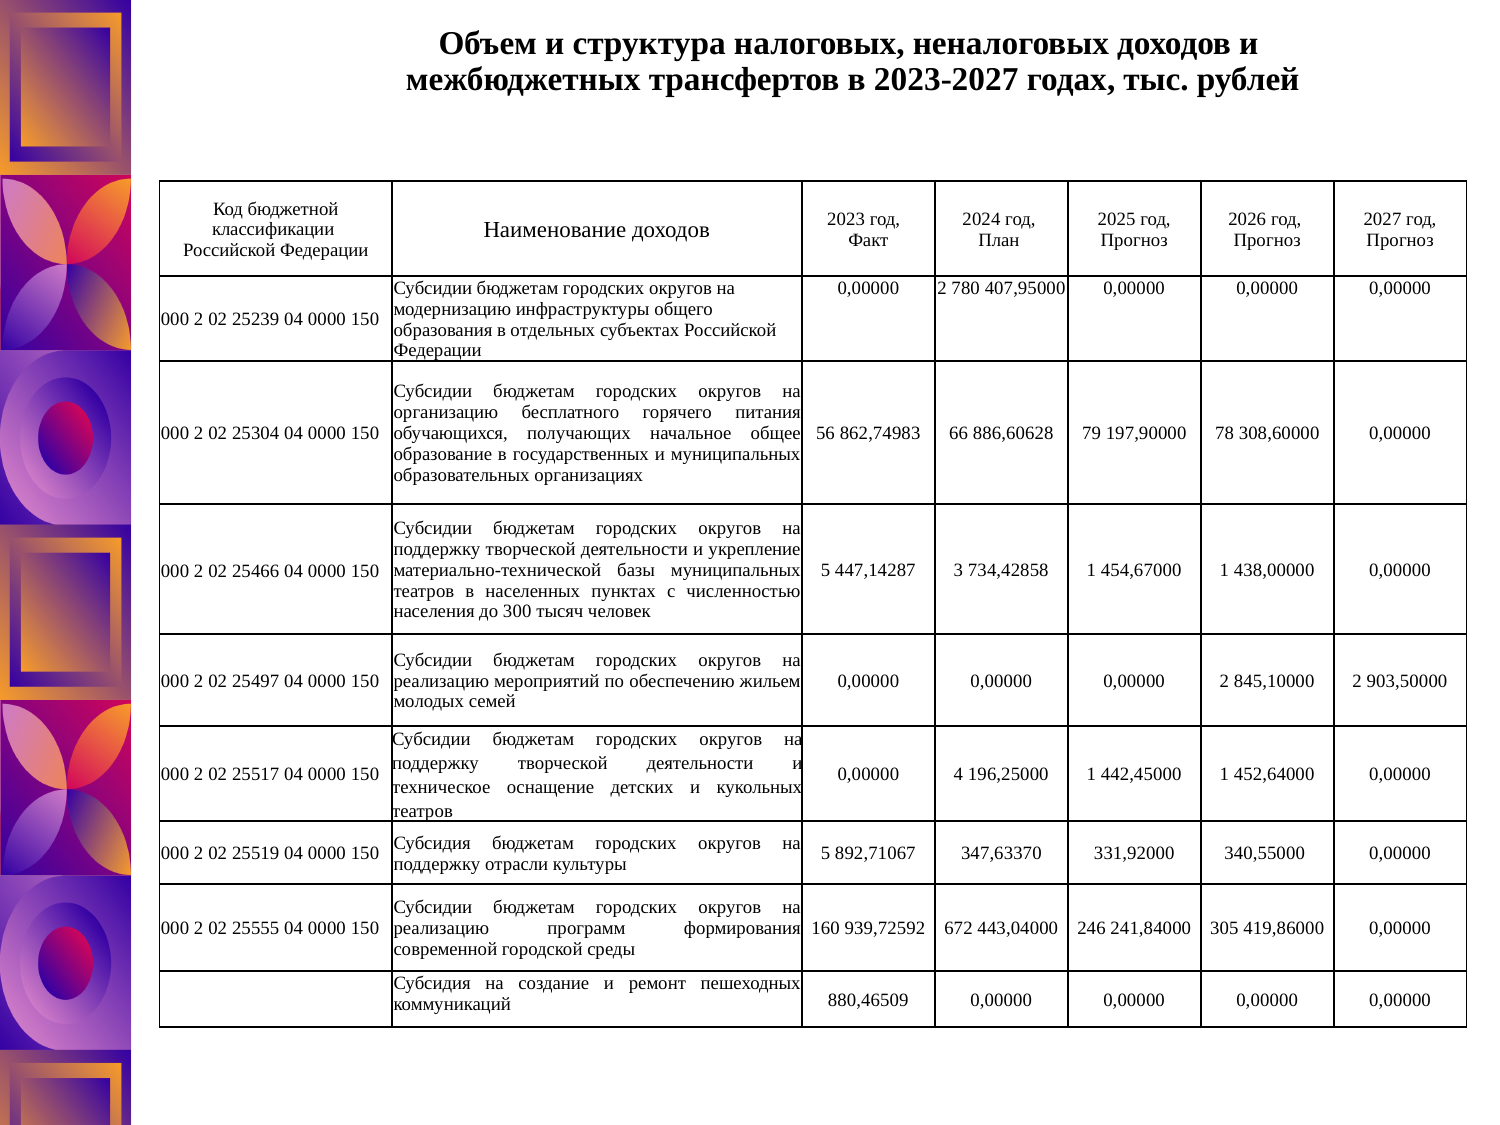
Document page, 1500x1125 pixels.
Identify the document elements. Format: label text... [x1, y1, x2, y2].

table_cell 0,00000 [1069, 972, 1200, 1026]
table_cell 2 780 407,95000 [936, 277, 1067, 360]
table_cell 1 438,00000 [1202, 505, 1333, 633]
table_header 2024 год, План [936, 182, 1067, 275]
table_cell 160 939,72592 [803, 885, 934, 970]
table_cell 246 241,84000 [1069, 885, 1200, 970]
table_cell 000 2 02 25497 04 0000 150 [160, 635, 391, 725]
title Объем и структура налоговых, неналоговых доходов и межбюджетных трансфертов в 2023-2027 годах, тыс. рублей [383, 11, 1323, 153]
table_cell 000 2 02 25304 04 0000 150 [160, 362, 391, 503]
table_header 2025 год, Прогноз [1069, 182, 1200, 275]
table_cell 000 2 02 25239 04 0000 150 [160, 277, 391, 360]
table_cell 4 196,25000 [936, 727, 1067, 820]
table_cell 0,00000 [936, 972, 1067, 1026]
table_header 2023 год, Факт [803, 182, 934, 275]
table_cell Субсидии бюджетам городских округов на модернизацию инфраструктуры общего образования в отдельных субъектах Российской Федерации [393, 277, 801, 360]
table_cell 0,00000 [1202, 972, 1333, 1026]
table_cell 000 2 02 25466 04 0000 150 [160, 505, 391, 633]
table_cell 56 862,74983 [803, 362, 934, 503]
table_cell 78 308,60000 [1202, 362, 1333, 503]
table_cell 79 197,90000 [1069, 362, 1200, 503]
table_cell 2 845,10000 [1202, 635, 1333, 725]
table_cell 0,00000 [1069, 635, 1200, 725]
table_cell 672 443,04000 [936, 885, 1067, 970]
table_cell 1 452,64000 [1202, 727, 1333, 820]
table_cell 5 447,14287 [803, 505, 934, 633]
table_cell 0,00000 [1202, 277, 1333, 360]
table_cell 1 442,45000 [1069, 727, 1200, 820]
table_cell 66 886,60628 [936, 362, 1067, 503]
table_cell 2 903,50000 [1335, 635, 1466, 725]
picture [0, 0, 1500, 1125]
table_cell Субсидии бюджетам городских округов на организацию бесплатного горячего питания обучающихся, получающих начальное общее образование в государственных и муниципальных образовательных организациях [393, 362, 801, 503]
table_cell 000 2 02 25555 04 0000 150 [160, 885, 391, 970]
table_cell Субсидия на создание и ремонт пешеходных коммуникаций [393, 972, 801, 1026]
table_cell 0,00000 [803, 635, 934, 725]
table_cell 0,00000 [1335, 277, 1466, 360]
table_cell Субсидии бюджетам городских округов на поддержку творческой деятельности и техническое оснащение детских и кукольных театров [393, 727, 801, 820]
table_cell 1 454,67000 [1069, 505, 1200, 633]
table_cell Субсидии бюджетам городских округов на поддержку творческой деятельности и укрепление материально-технической базы муниципальных театров в населенных пунктах с численностью населения до 300 тысяч человек [393, 505, 801, 633]
table_cell Субсидия бюджетам городских округов на поддержку отрасли культуры [393, 822, 801, 883]
table_cell 0,00000 [1335, 972, 1466, 1026]
table_cell 000 2 02 25517 04 0000 150 [160, 727, 391, 820]
table_cell 0,00000 [1335, 822, 1466, 883]
table_header 2027 год, Прогноз [1335, 182, 1466, 275]
table_header 2026 год, Прогноз [1202, 182, 1333, 275]
table_cell Субсидии бюджетам городских округов на реализацию мероприятий по обеспечению жильем молодых семей [393, 635, 801, 725]
table_cell 347,63370 [936, 822, 1067, 883]
table_header Код бюджетной классификации Российской Федерации [160, 182, 391, 275]
table_cell 0,00000 [936, 635, 1067, 725]
table_cell 000 2 02 25519 04 0000 150 [160, 822, 391, 883]
table_cell 0,00000 [1069, 277, 1200, 360]
table_cell Субсидии бюджетам городских округов на реализацию программ формирования современной городской среды [393, 885, 801, 970]
table_cell 305 419,86000 [1202, 885, 1333, 970]
table_cell 880,46509 [803, 972, 934, 1026]
table_cell 5 892,71067 [803, 822, 934, 883]
table_cell 3 734,42858 [936, 505, 1067, 633]
table_header Наименование доходов [393, 182, 801, 275]
table_cell 0,00000 [1335, 505, 1466, 633]
table_cell 0,00000 [1335, 727, 1466, 820]
table_cell [160, 972, 391, 1026]
table_cell 0,00000 [1335, 362, 1466, 503]
table_cell 331,92000 [1069, 822, 1200, 883]
table_cell 0,00000 [803, 277, 934, 360]
table_cell 0,00000 [803, 727, 934, 820]
table_cell 0,00000 [1335, 885, 1466, 970]
table_cell 340,55000 [1202, 822, 1333, 883]
